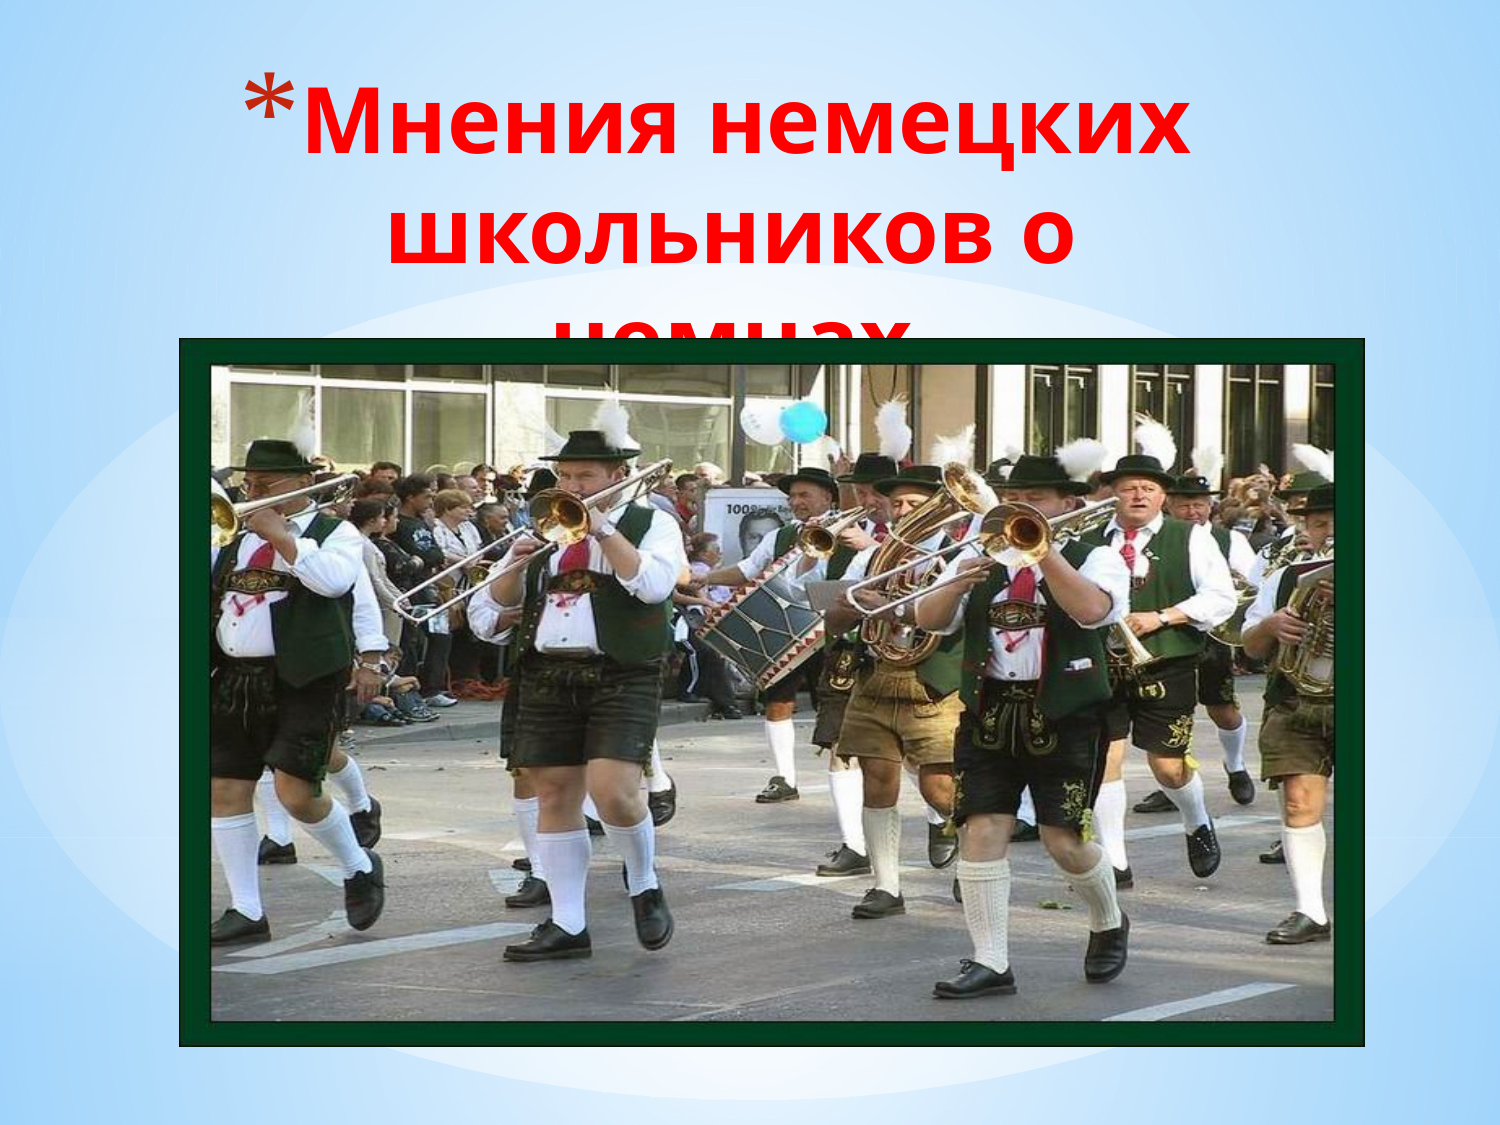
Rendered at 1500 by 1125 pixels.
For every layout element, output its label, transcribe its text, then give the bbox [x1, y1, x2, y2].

picture [179, 337, 1365, 1048]
list Мнения немецких школьников о немцах [187, 54, 1238, 335]
